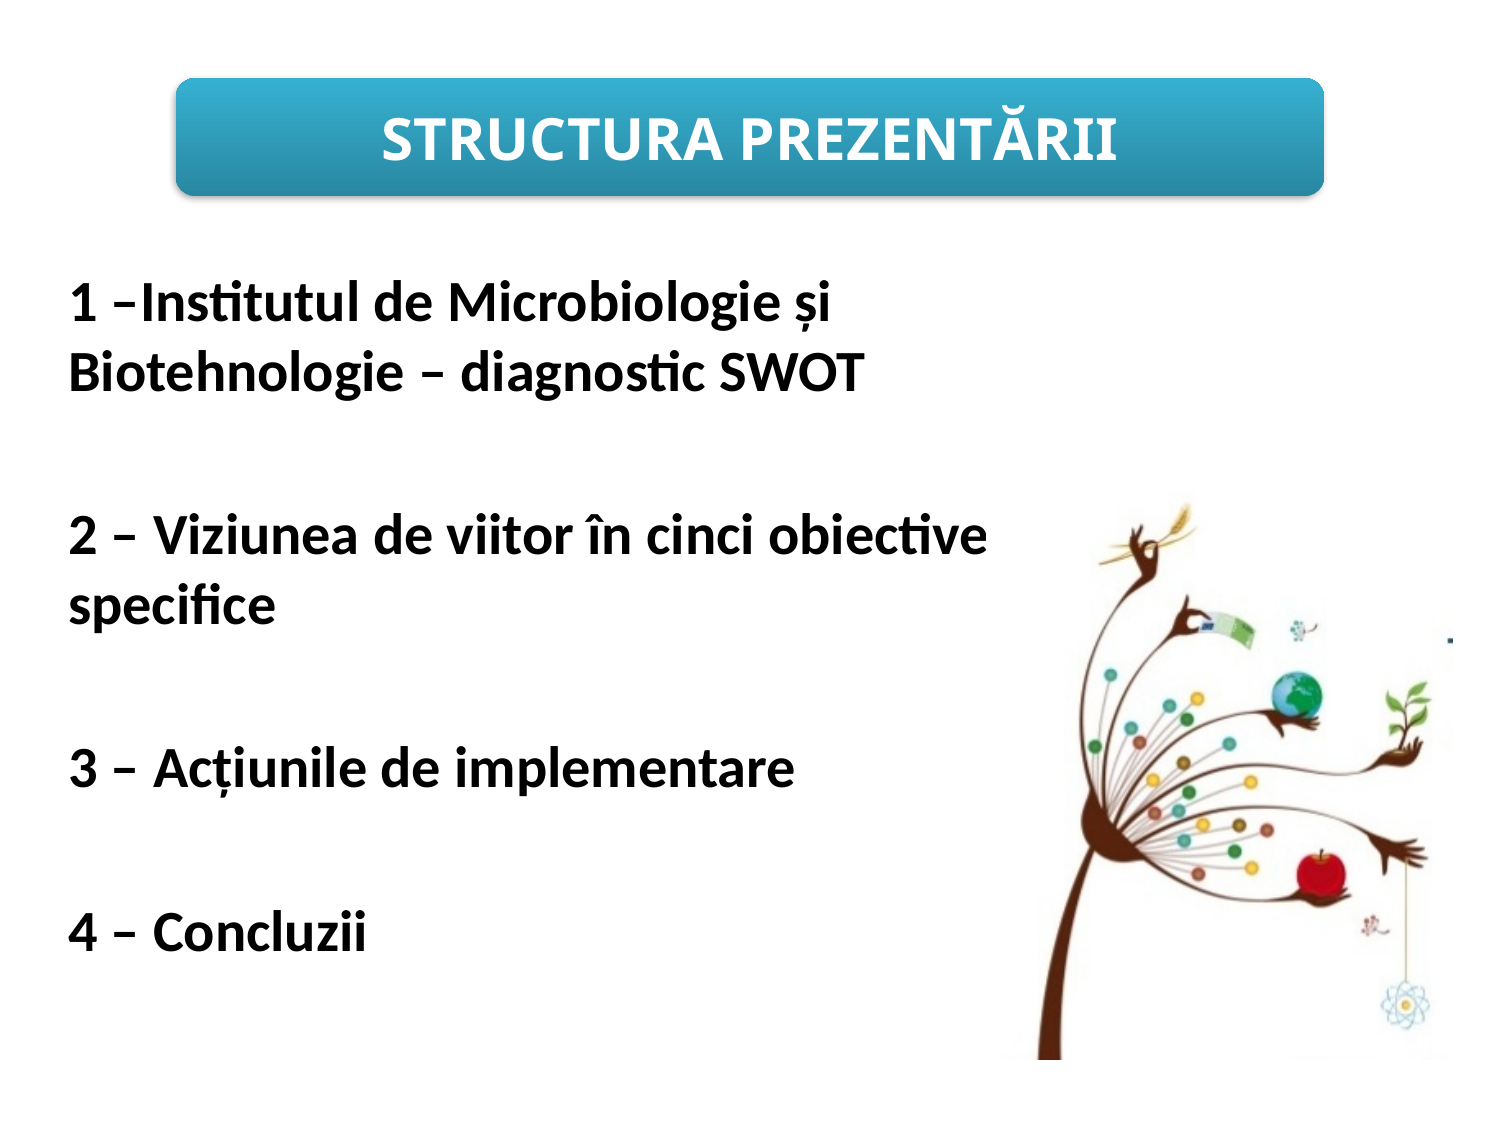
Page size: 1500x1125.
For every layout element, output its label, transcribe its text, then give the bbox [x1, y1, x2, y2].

list 1 –Institutul de Microbiologie și Biotehnologie – diagnostic SWOT 2 – Viziunea de viitor în cinci obiective specifice 3 – Acțiunile de implementare 4 – Concluzii [52, 255, 1012, 999]
picture [985, 491, 1454, 1061]
text_box STRUCTURA PREZENTĂRII [175, 78, 1325, 197]
